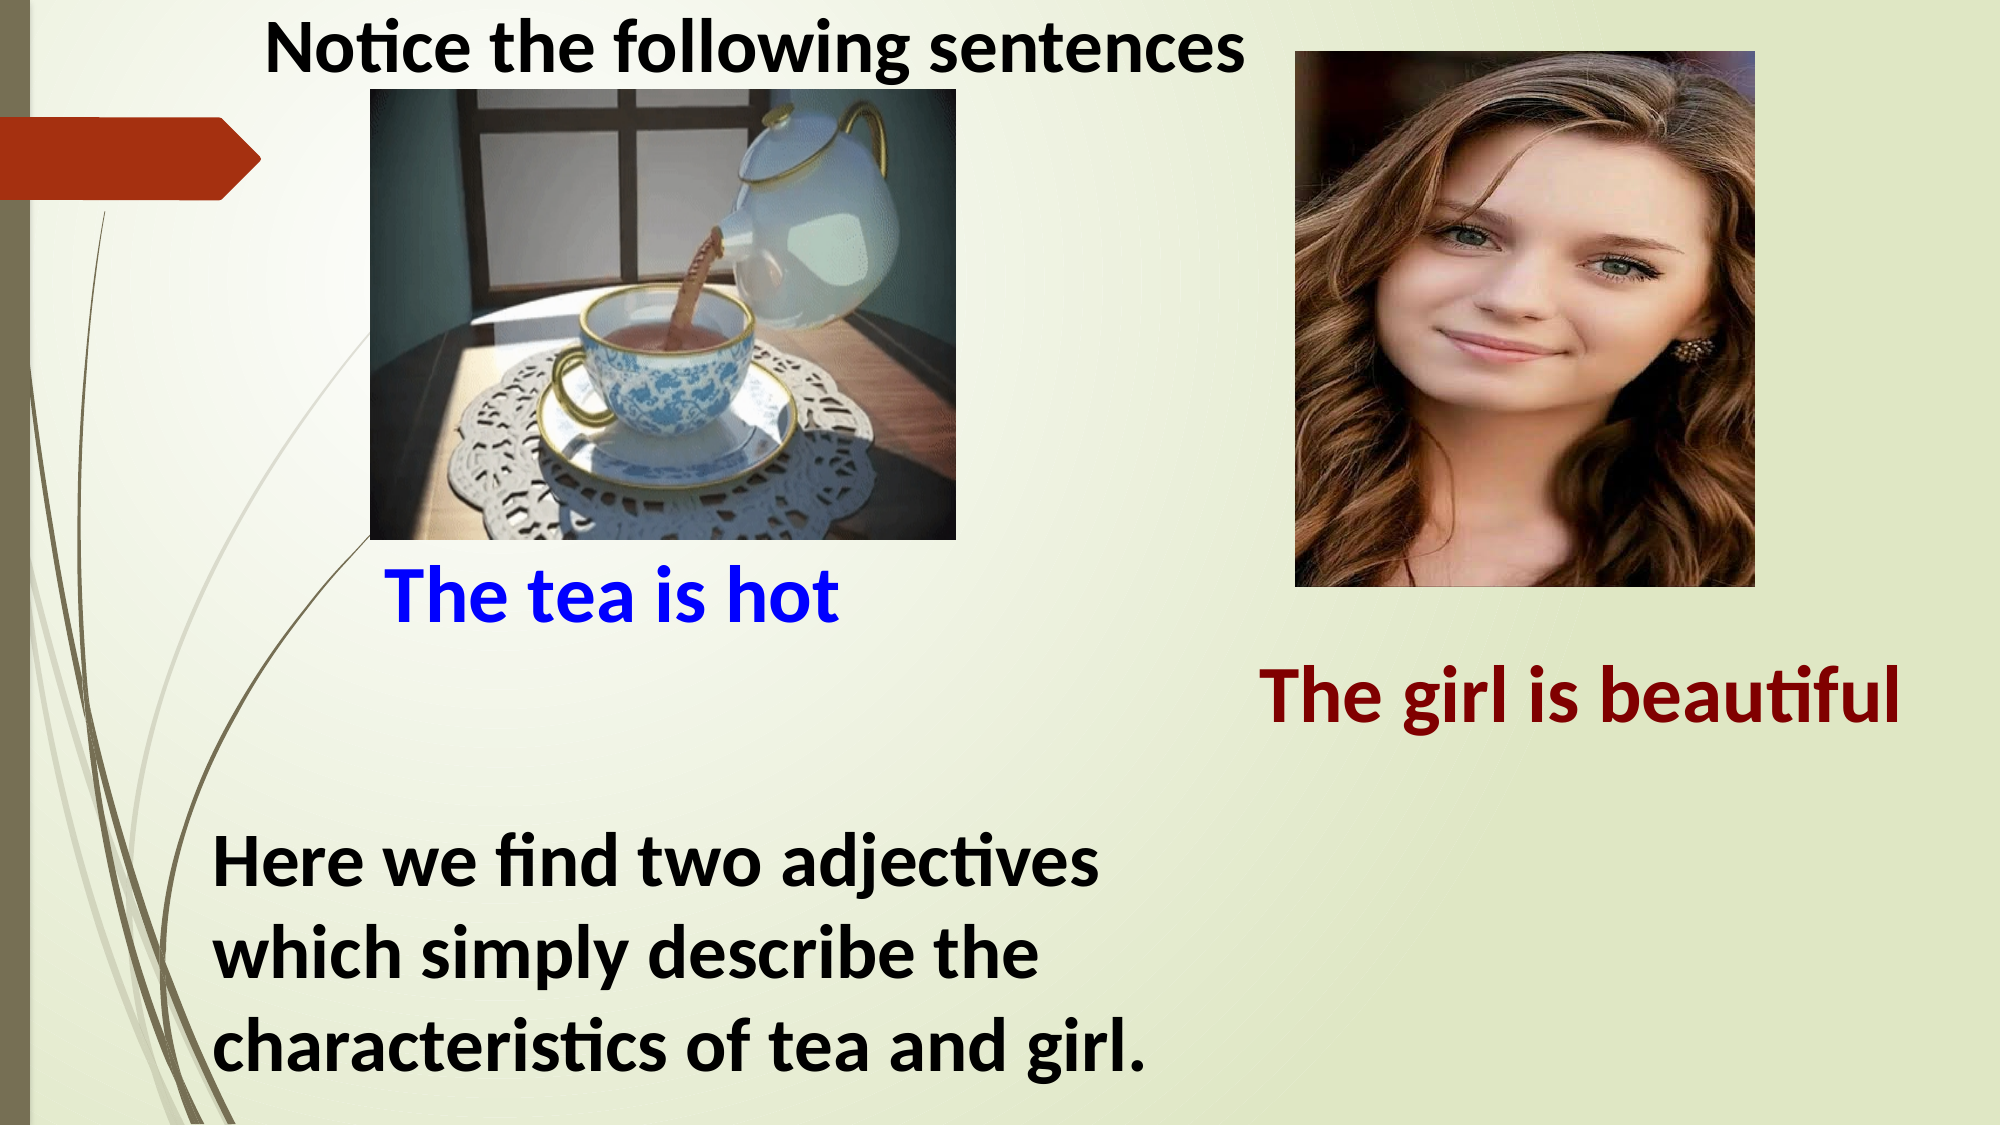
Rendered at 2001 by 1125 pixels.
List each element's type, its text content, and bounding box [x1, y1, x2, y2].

picture [1295, 51, 1756, 588]
picture [369, 89, 957, 541]
text_box The tea is hot [370, 548, 912, 646]
text_box Here we find two adjectives which simply describe the characteristics of tea and girl. [197, 801, 1183, 1095]
text_box The girl is beautiful [1244, 634, 1965, 747]
text_box Notice the following sentences [56, 0, 1455, 95]
